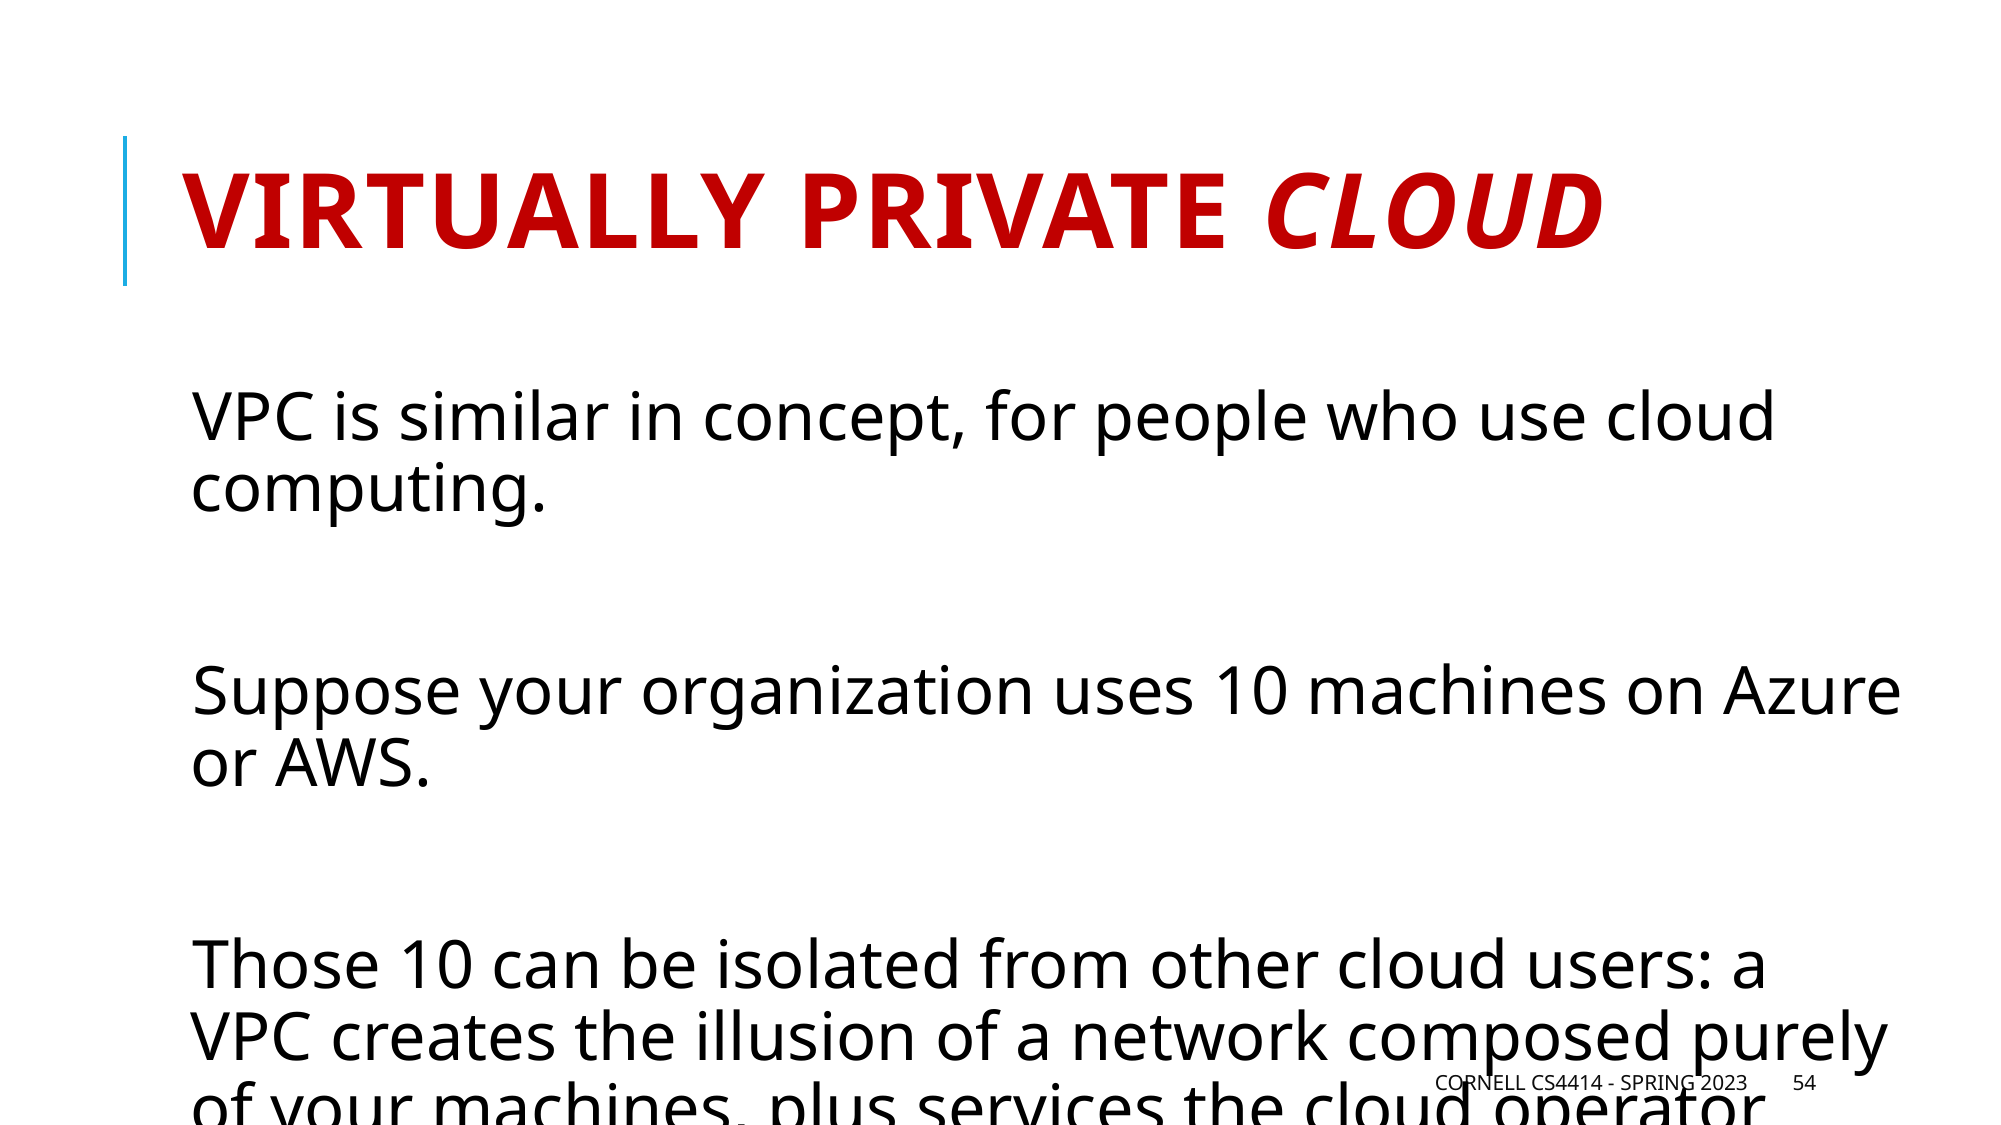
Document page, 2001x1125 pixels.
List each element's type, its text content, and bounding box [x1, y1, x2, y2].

title Virtually private cloud [168, 96, 1914, 342]
list VPC is similar in concept, for people who use cloud computing. Suppose your organization uses 10 machines on Azure or AWS. Those 10 can be isolated from other cloud users: a VPC creates the illusion of a network composed purely of your machines, plus services the cloud operator provides (like the global file system) [168, 375, 1914, 1035]
slide_number 54 [1777, 1061, 1938, 1107]
footer Cornell CS4414 - Spring 2023 [794, 1061, 1763, 1107]
